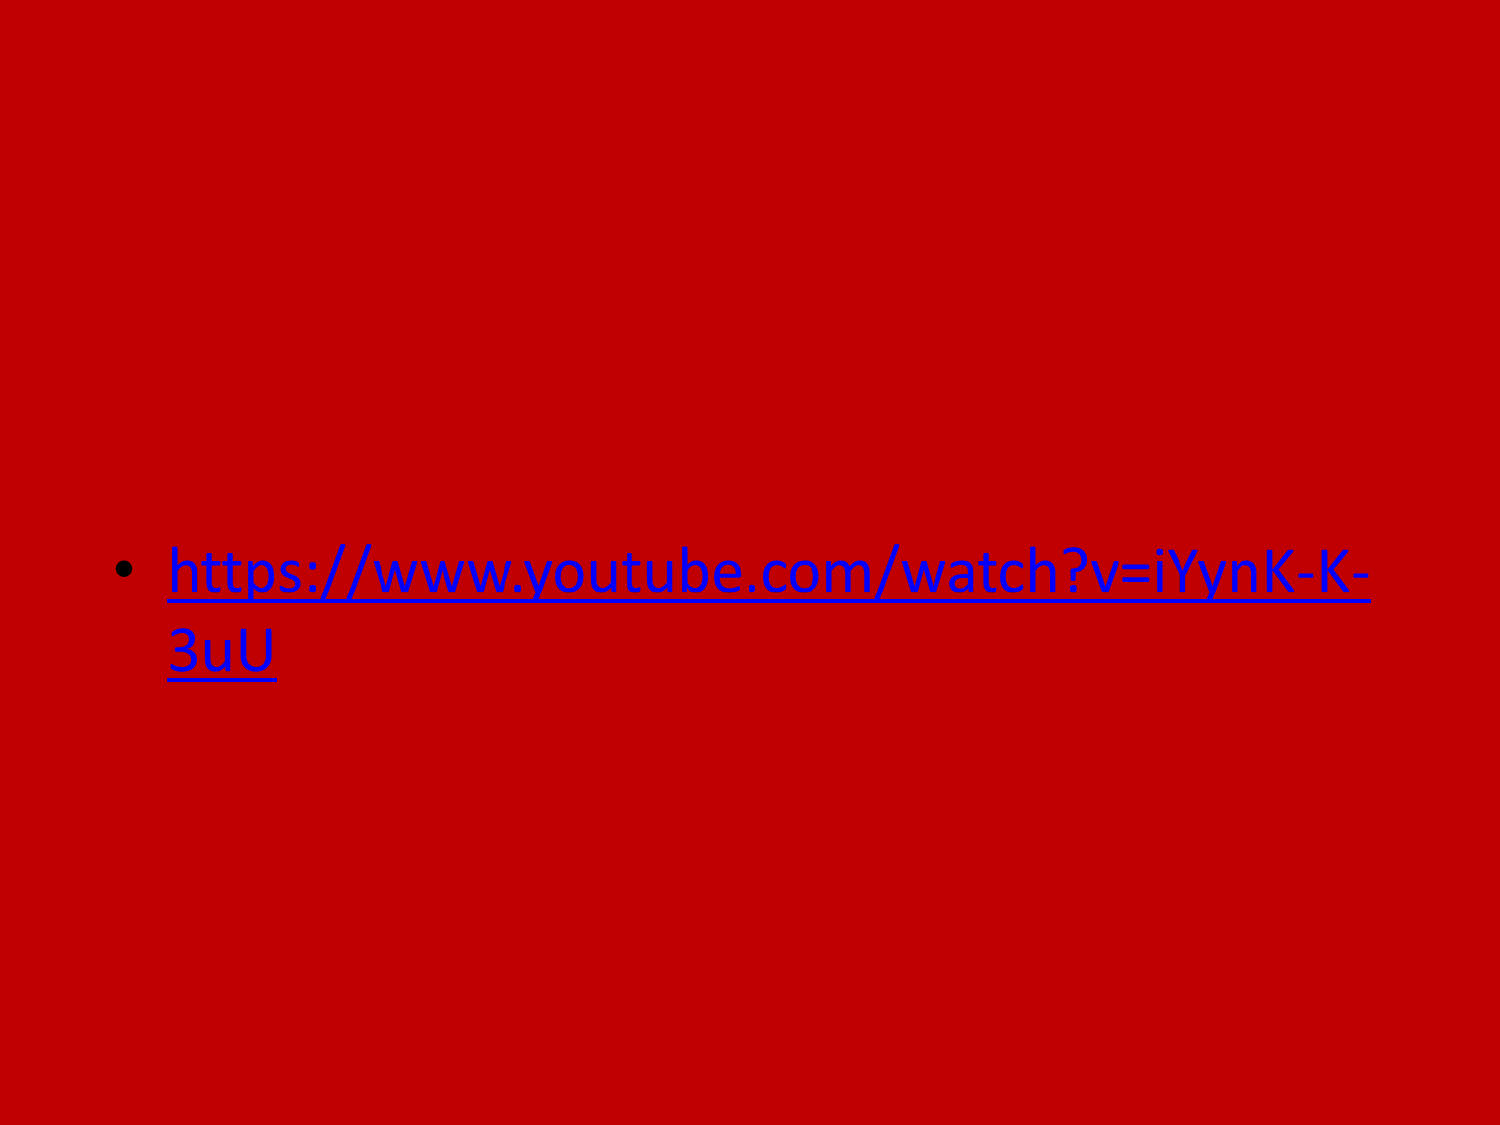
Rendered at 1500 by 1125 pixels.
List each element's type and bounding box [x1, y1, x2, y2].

list [74, 510, 1426, 757]
